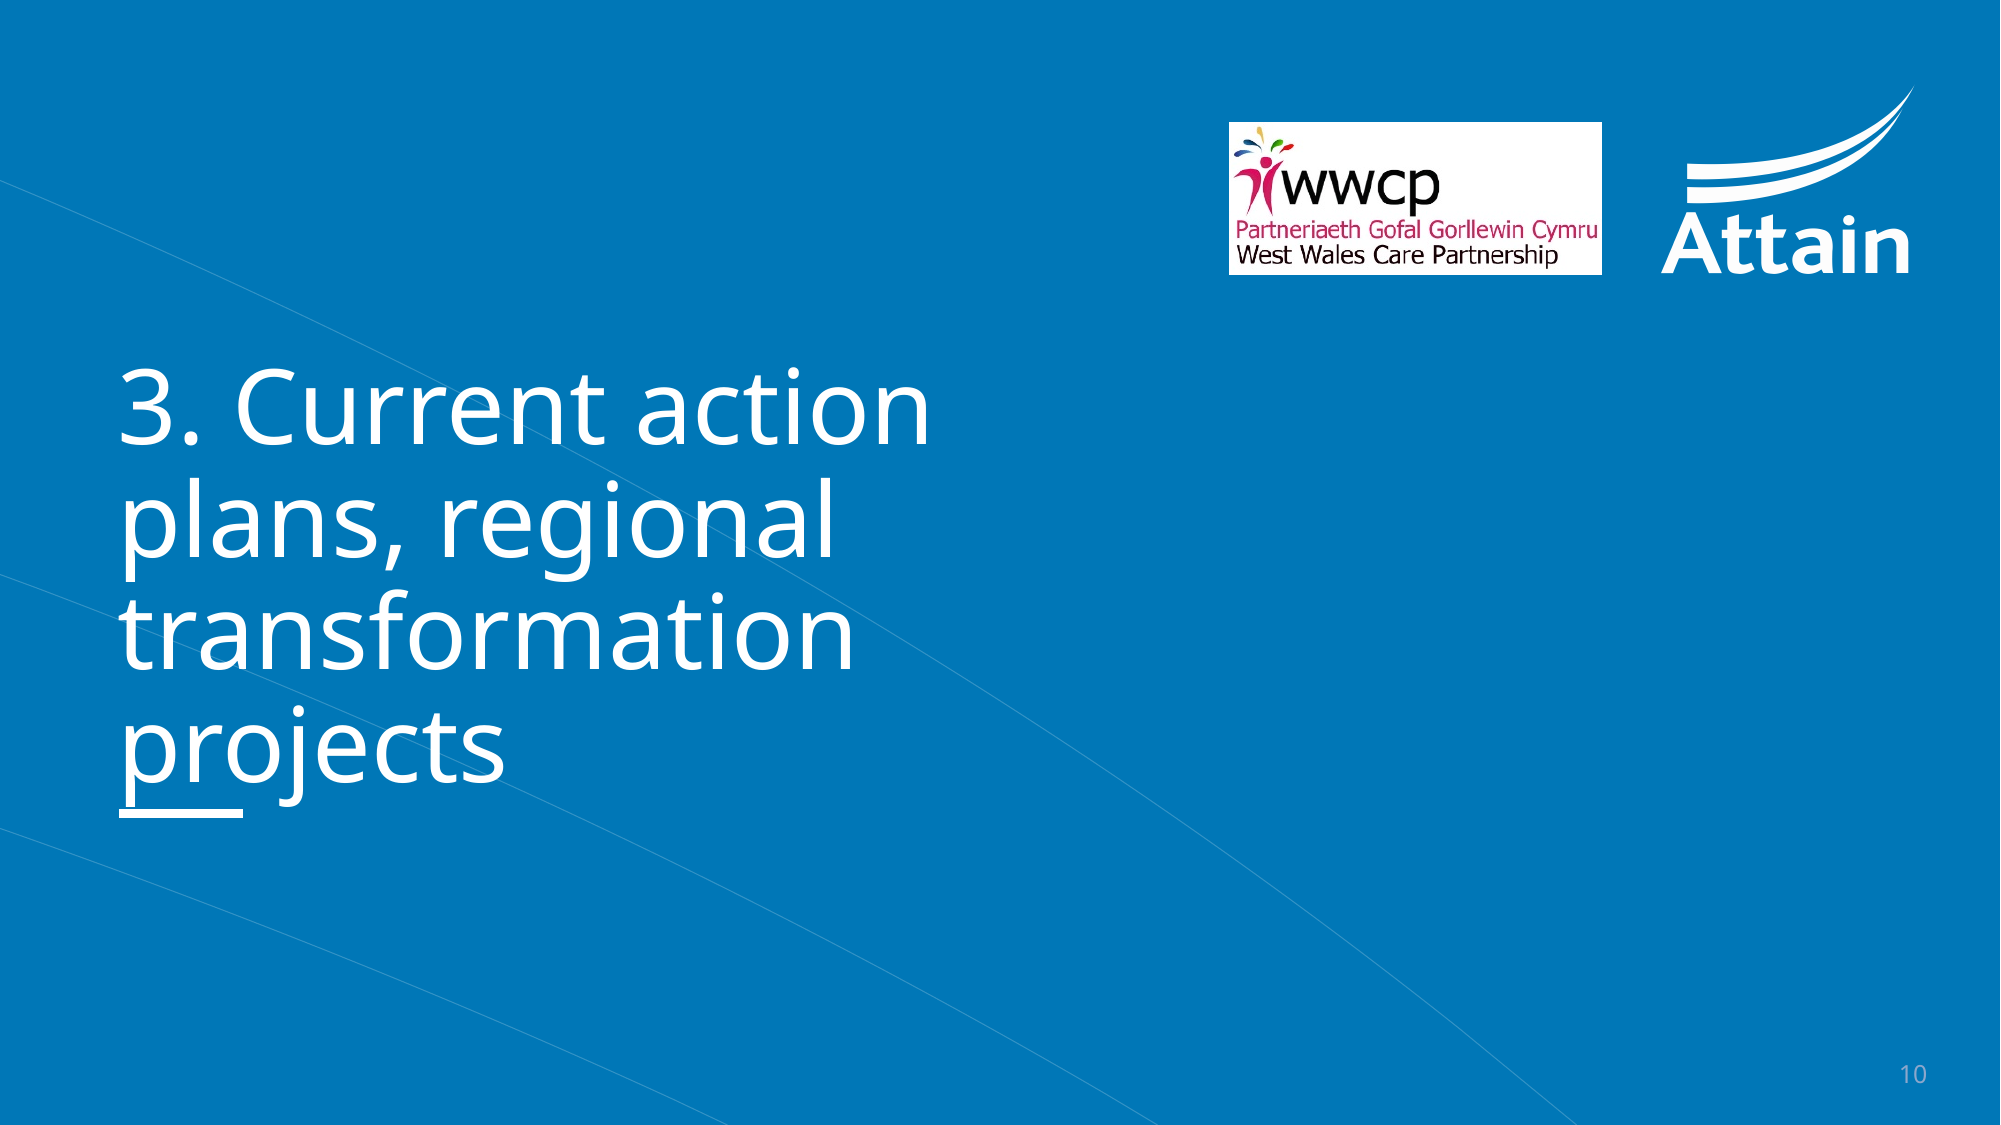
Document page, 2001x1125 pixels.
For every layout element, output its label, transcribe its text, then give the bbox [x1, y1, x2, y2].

slide_number 10 [1492, 1045, 1943, 1105]
picture [307, 389, 353, 445]
picture [639, 388, 683, 444]
picture [879, 388, 925, 443]
title 3. Current action plans, regional transformation projects​ [117, 478, 1204, 805]
picture [1722, 216, 1753, 273]
picture [371, 388, 403, 443]
picture [571, 376, 604, 444]
picture [789, 368, 798, 378]
picture [239, 369, 294, 444]
picture [1793, 229, 1832, 273]
picture [462, 388, 499, 411]
picture [414, 388, 446, 443]
picture [1866, 229, 1908, 273]
picture [744, 376, 777, 444]
picture [1843, 230, 1854, 273]
picture [813, 388, 864, 445]
picture [452, 394, 499, 444]
picture [698, 388, 738, 444]
picture [1688, 104, 1902, 179]
picture [514, 388, 560, 443]
picture [789, 389, 798, 443]
picture [514, 422, 523, 443]
picture [1844, 216, 1854, 225]
picture [1756, 216, 1787, 273]
picture [1688, 126, 1891, 203]
picture [185, 432, 197, 445]
picture [1230, 123, 1601, 274]
picture [122, 369, 170, 444]
picture [1662, 213, 1721, 273]
